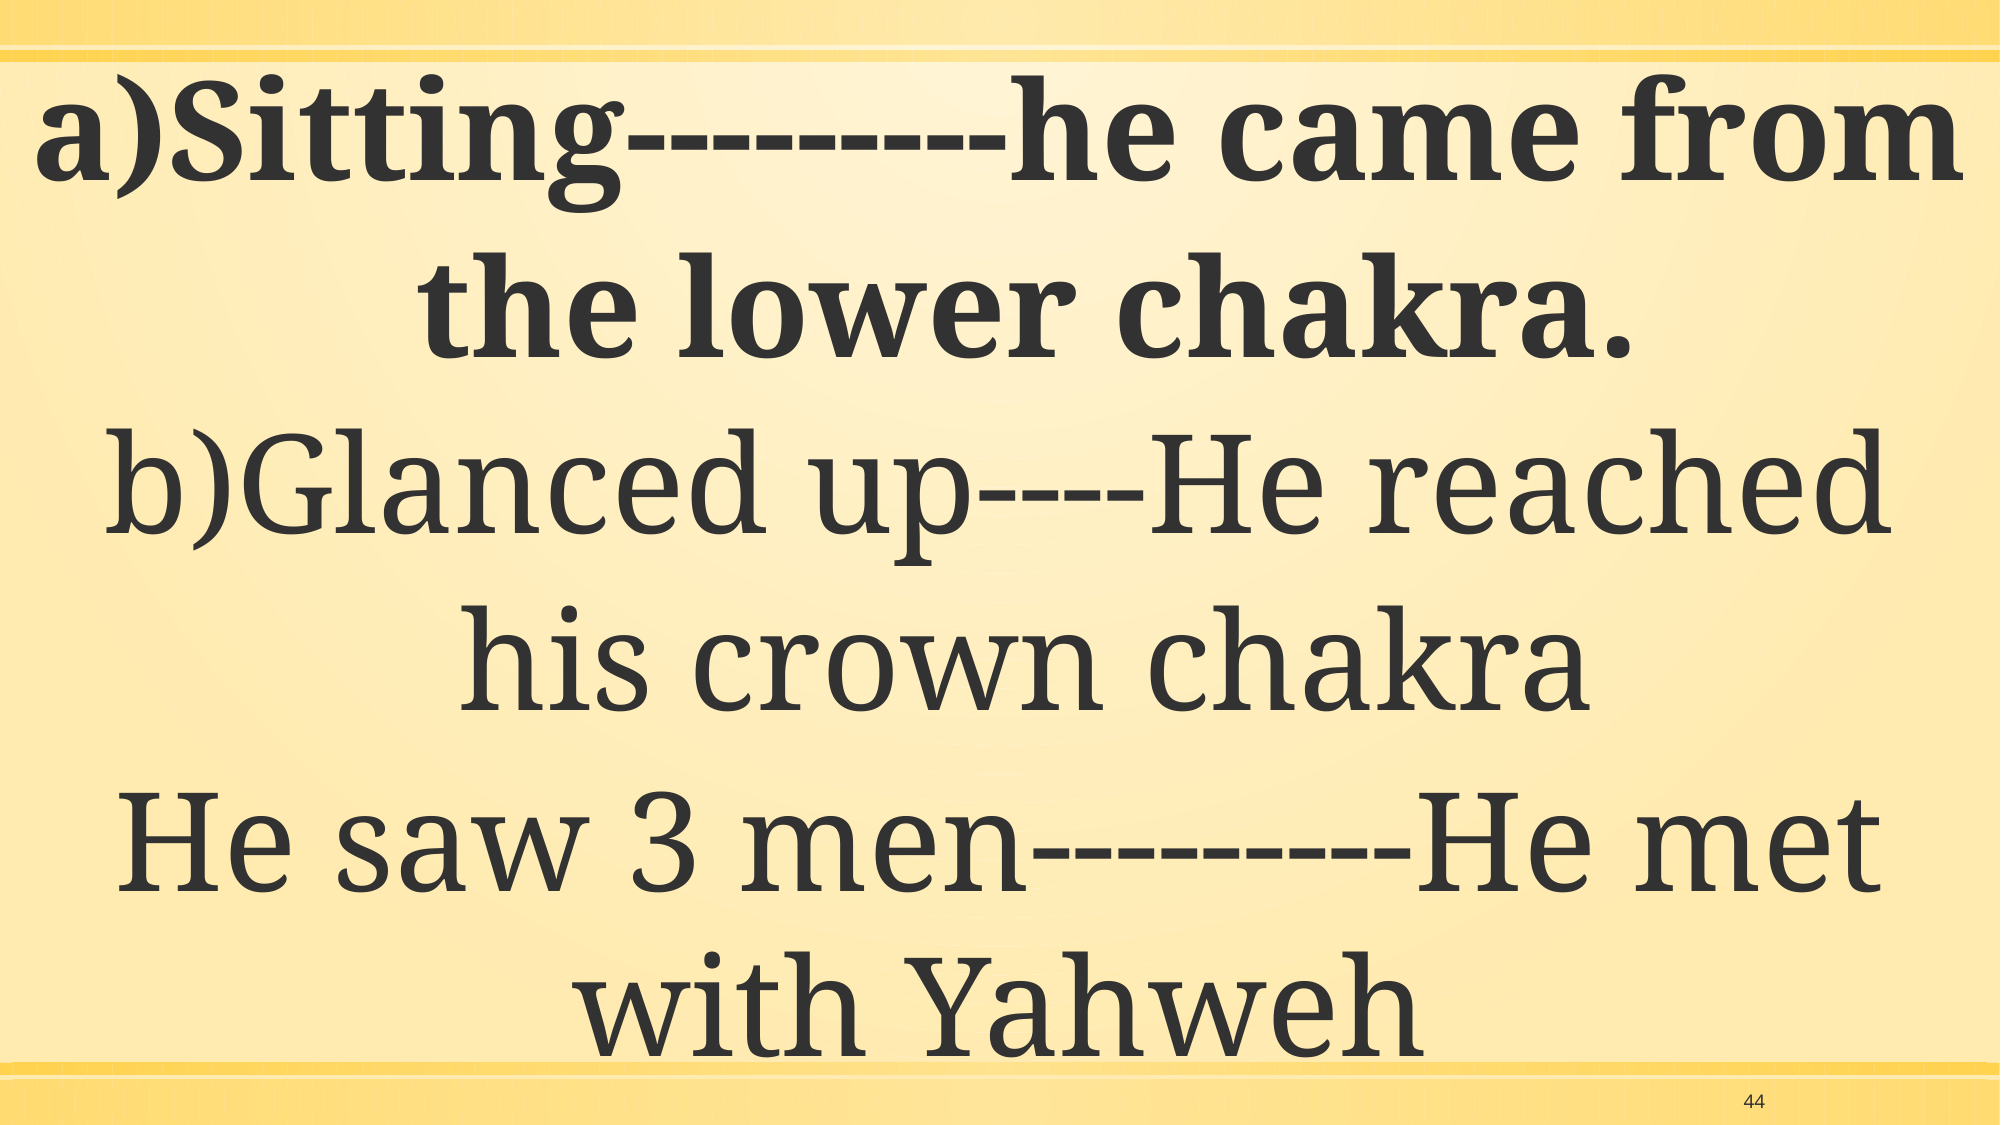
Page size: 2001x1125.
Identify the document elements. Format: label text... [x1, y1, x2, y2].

text_box Sitting---------he came from the lower chakra. Glanced up----He reached his crown chakra He saw 3 men---------He met with Yahweh [0, 24, 2000, 1092]
slide_number 44 [1674, 1092, 1780, 1122]
